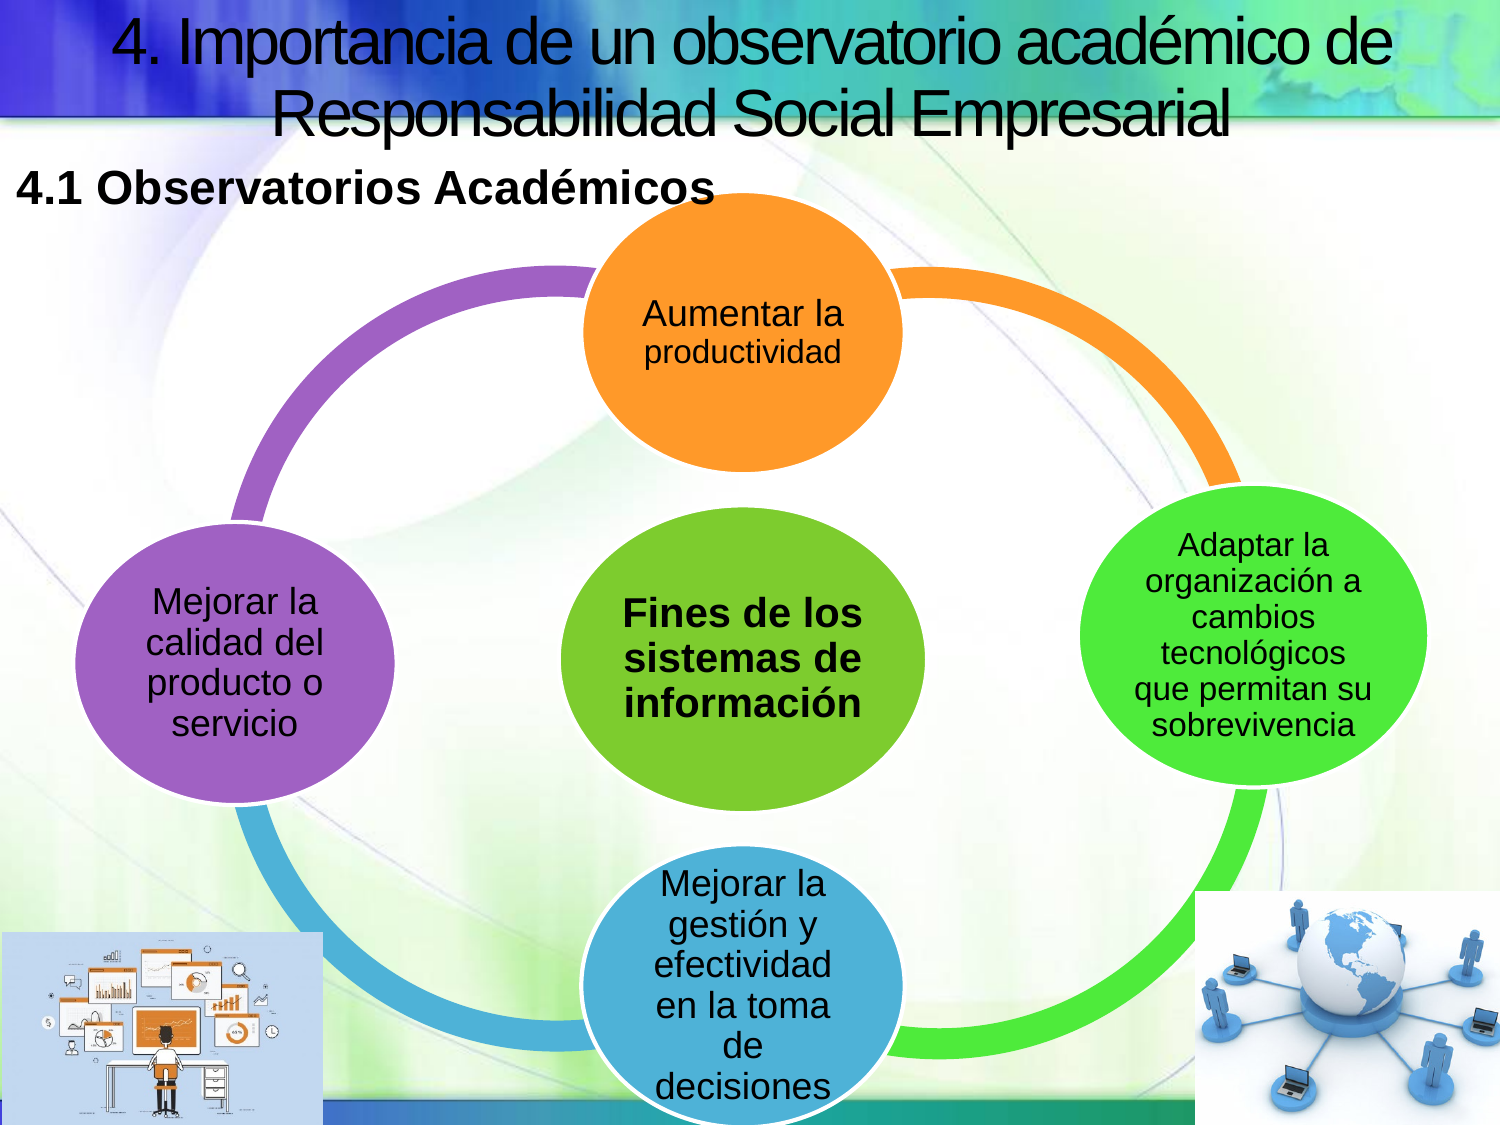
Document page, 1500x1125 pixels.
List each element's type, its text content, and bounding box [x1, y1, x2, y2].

text_box 4.1 Observatorios Académicos [2, 148, 786, 222]
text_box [17, 224, 1483, 1095]
title 4. Importancia de un observatorio académico de Responsabilidad Social Empresarial [64, 7, 1440, 153]
picture [0, 0, 1500, 1125]
